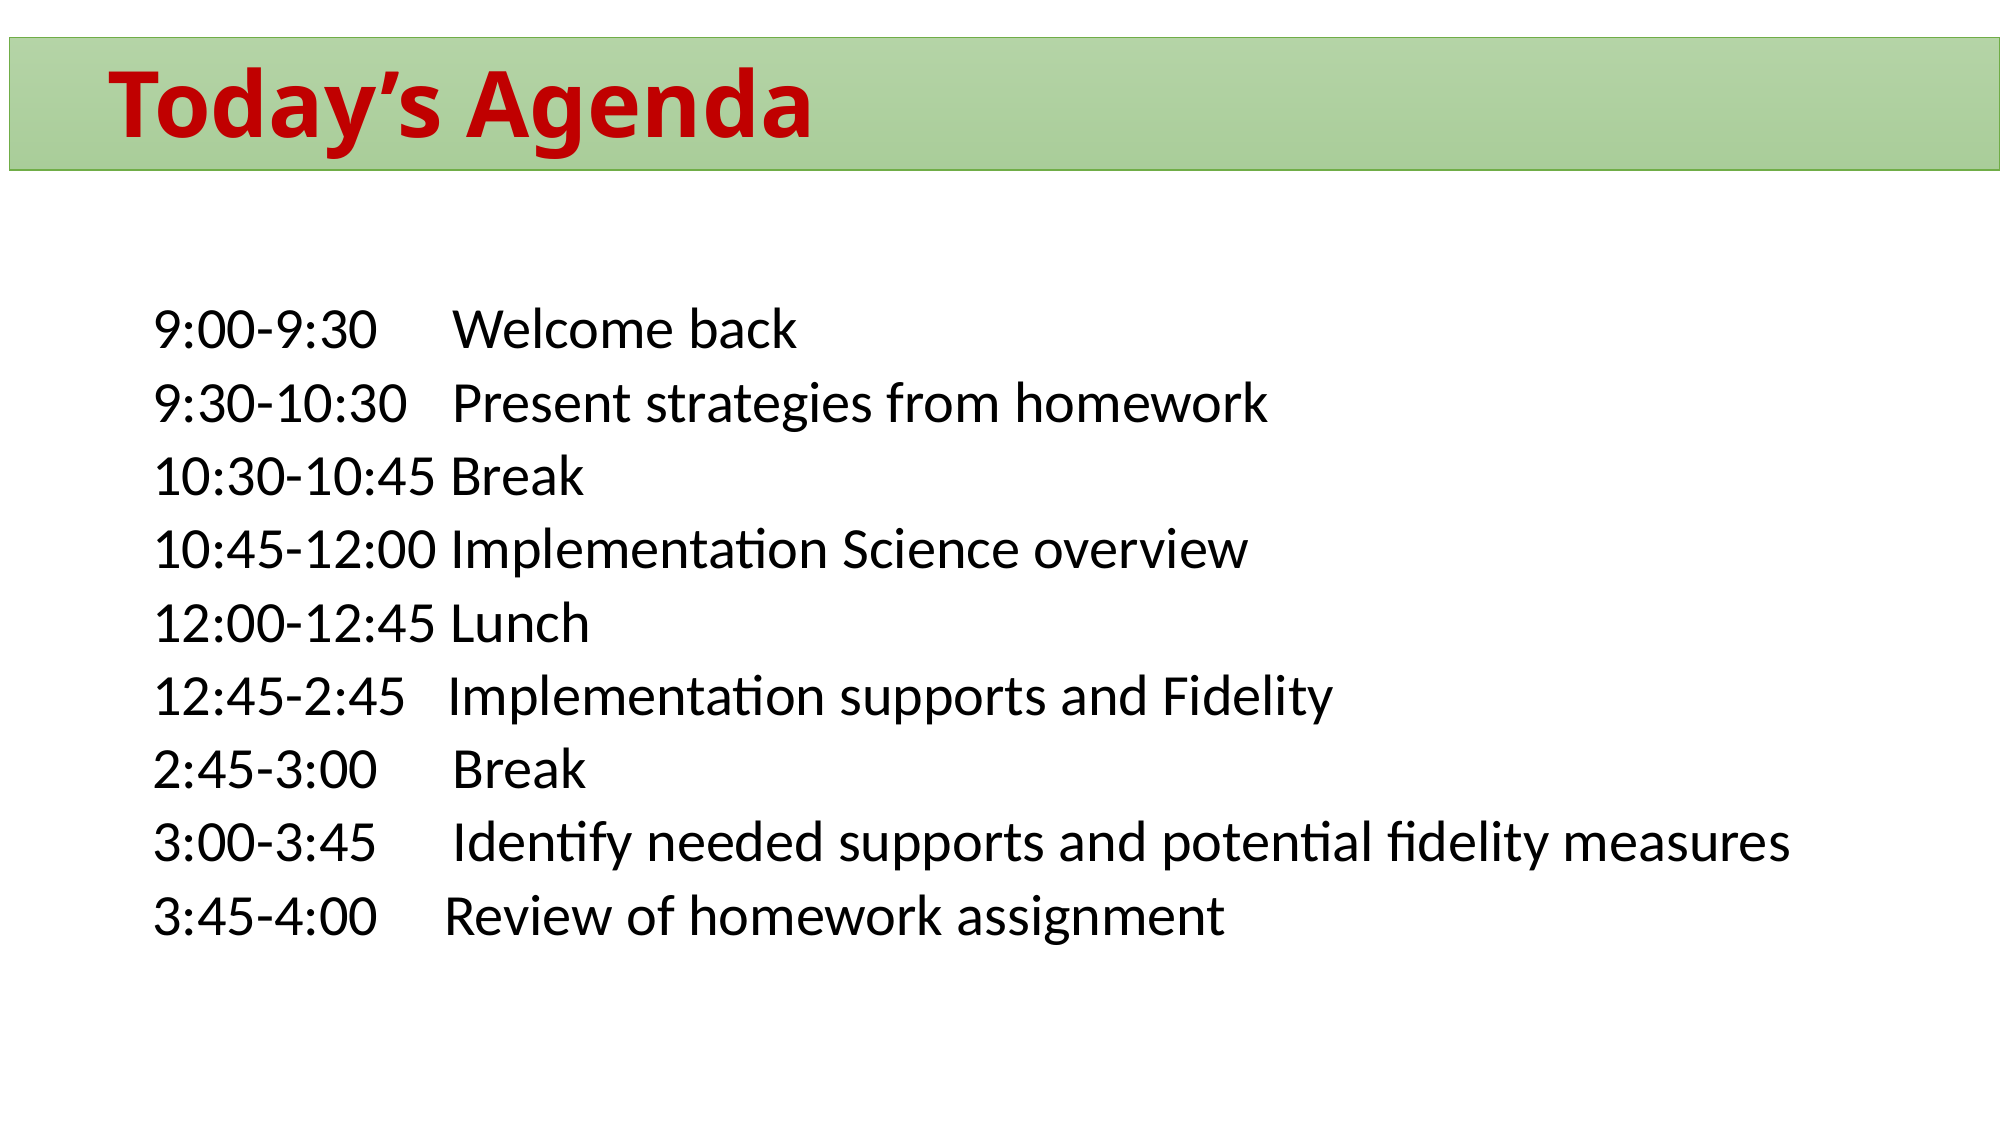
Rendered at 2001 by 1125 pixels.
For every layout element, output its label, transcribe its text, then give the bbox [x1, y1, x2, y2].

list 9:00-9:30 Welcome back 9:30-10:30 Present strategies from homework 10:30-10:45 Break 10:45-12:00 Implementation Science overview 12:00-12:45 Lunch 12:45-2:45 Implementation supports and Fidelity 2:45-3:00 Break 3:00-3:45 Identify needed supports and potential fidelity measures 3:45-4:00 Review of homework assignment [137, 299, 1863, 1014]
text_box Today’s Agenda [9, 37, 2000, 171]
